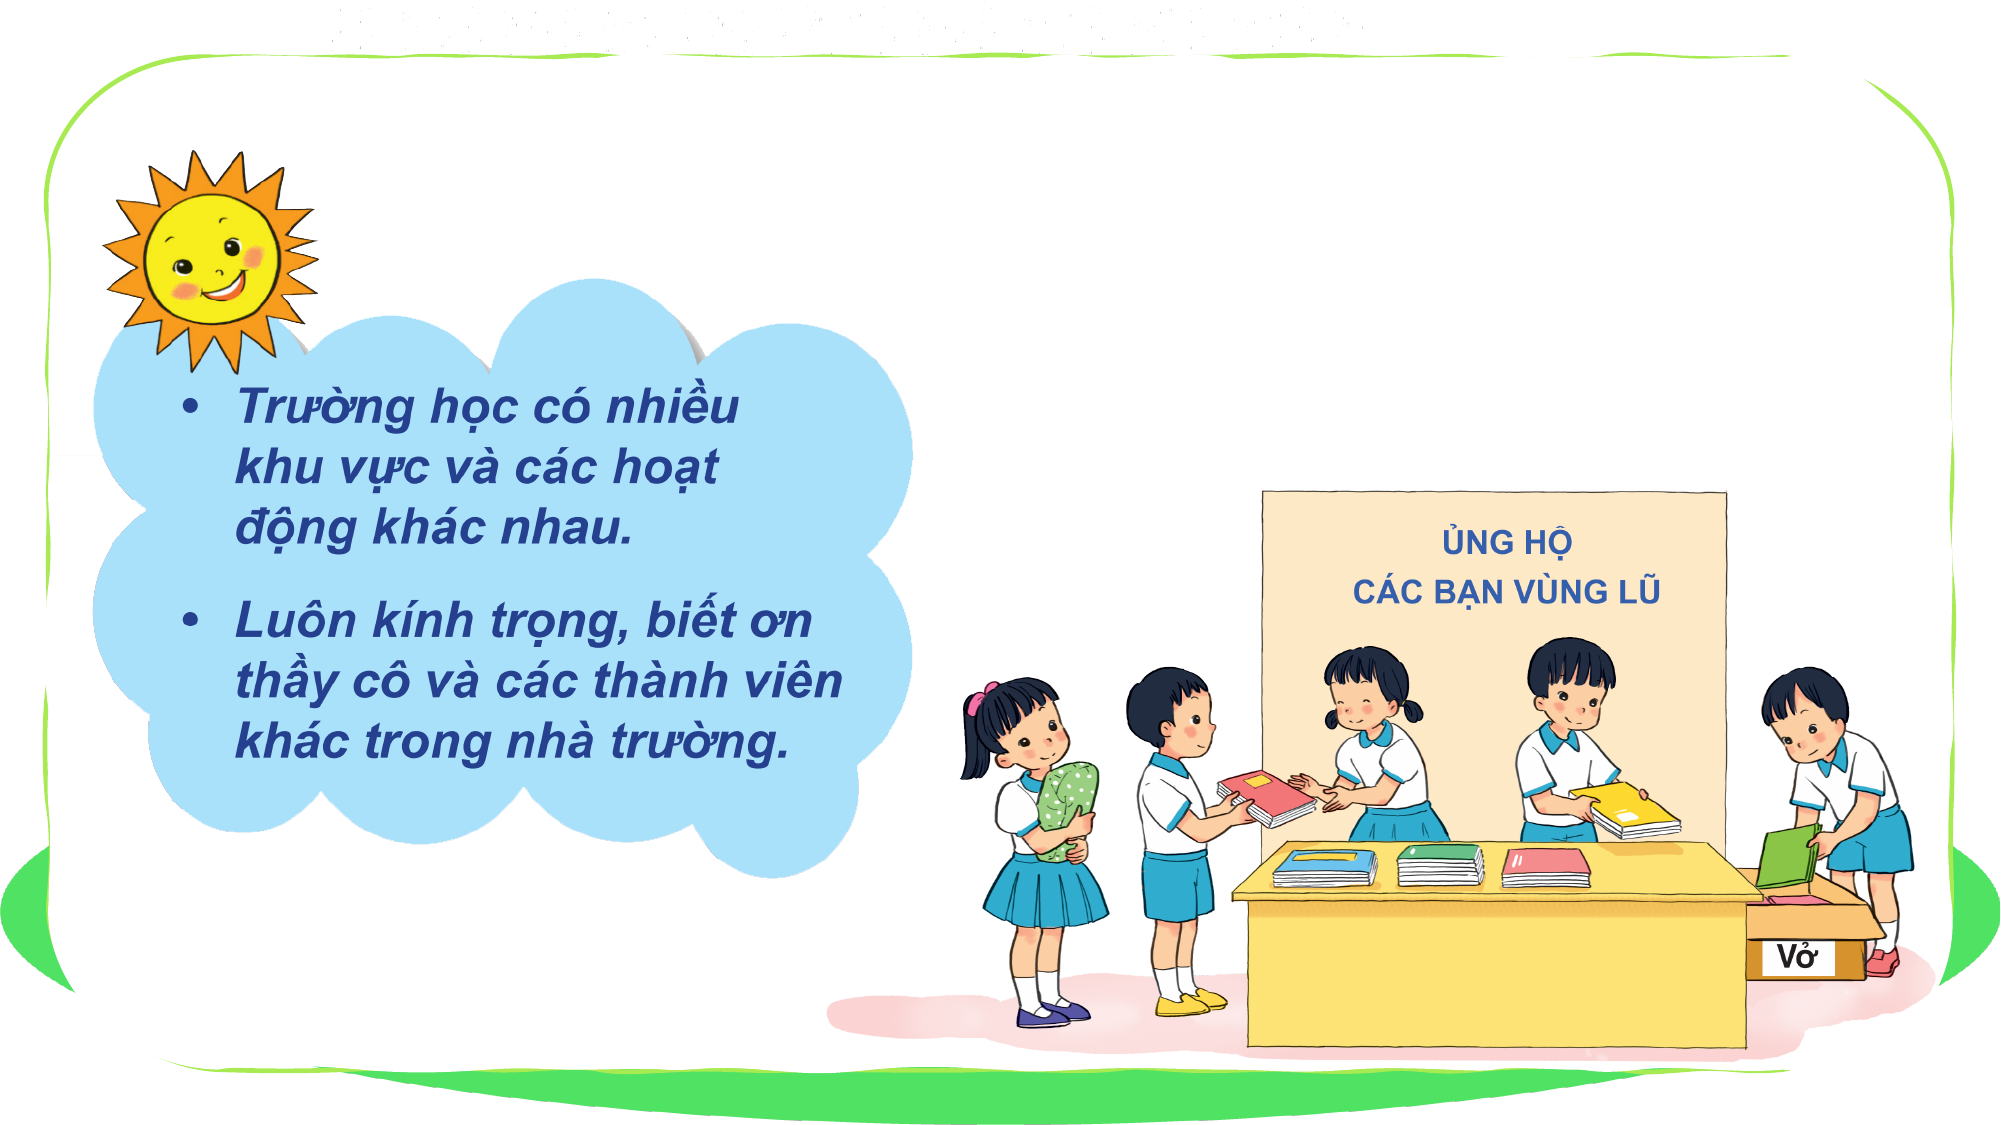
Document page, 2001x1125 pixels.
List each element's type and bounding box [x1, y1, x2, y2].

picture [0, 0, 2001, 1125]
text_box [47, 891, 800, 1073]
text_box [70, 53, 1955, 973]
